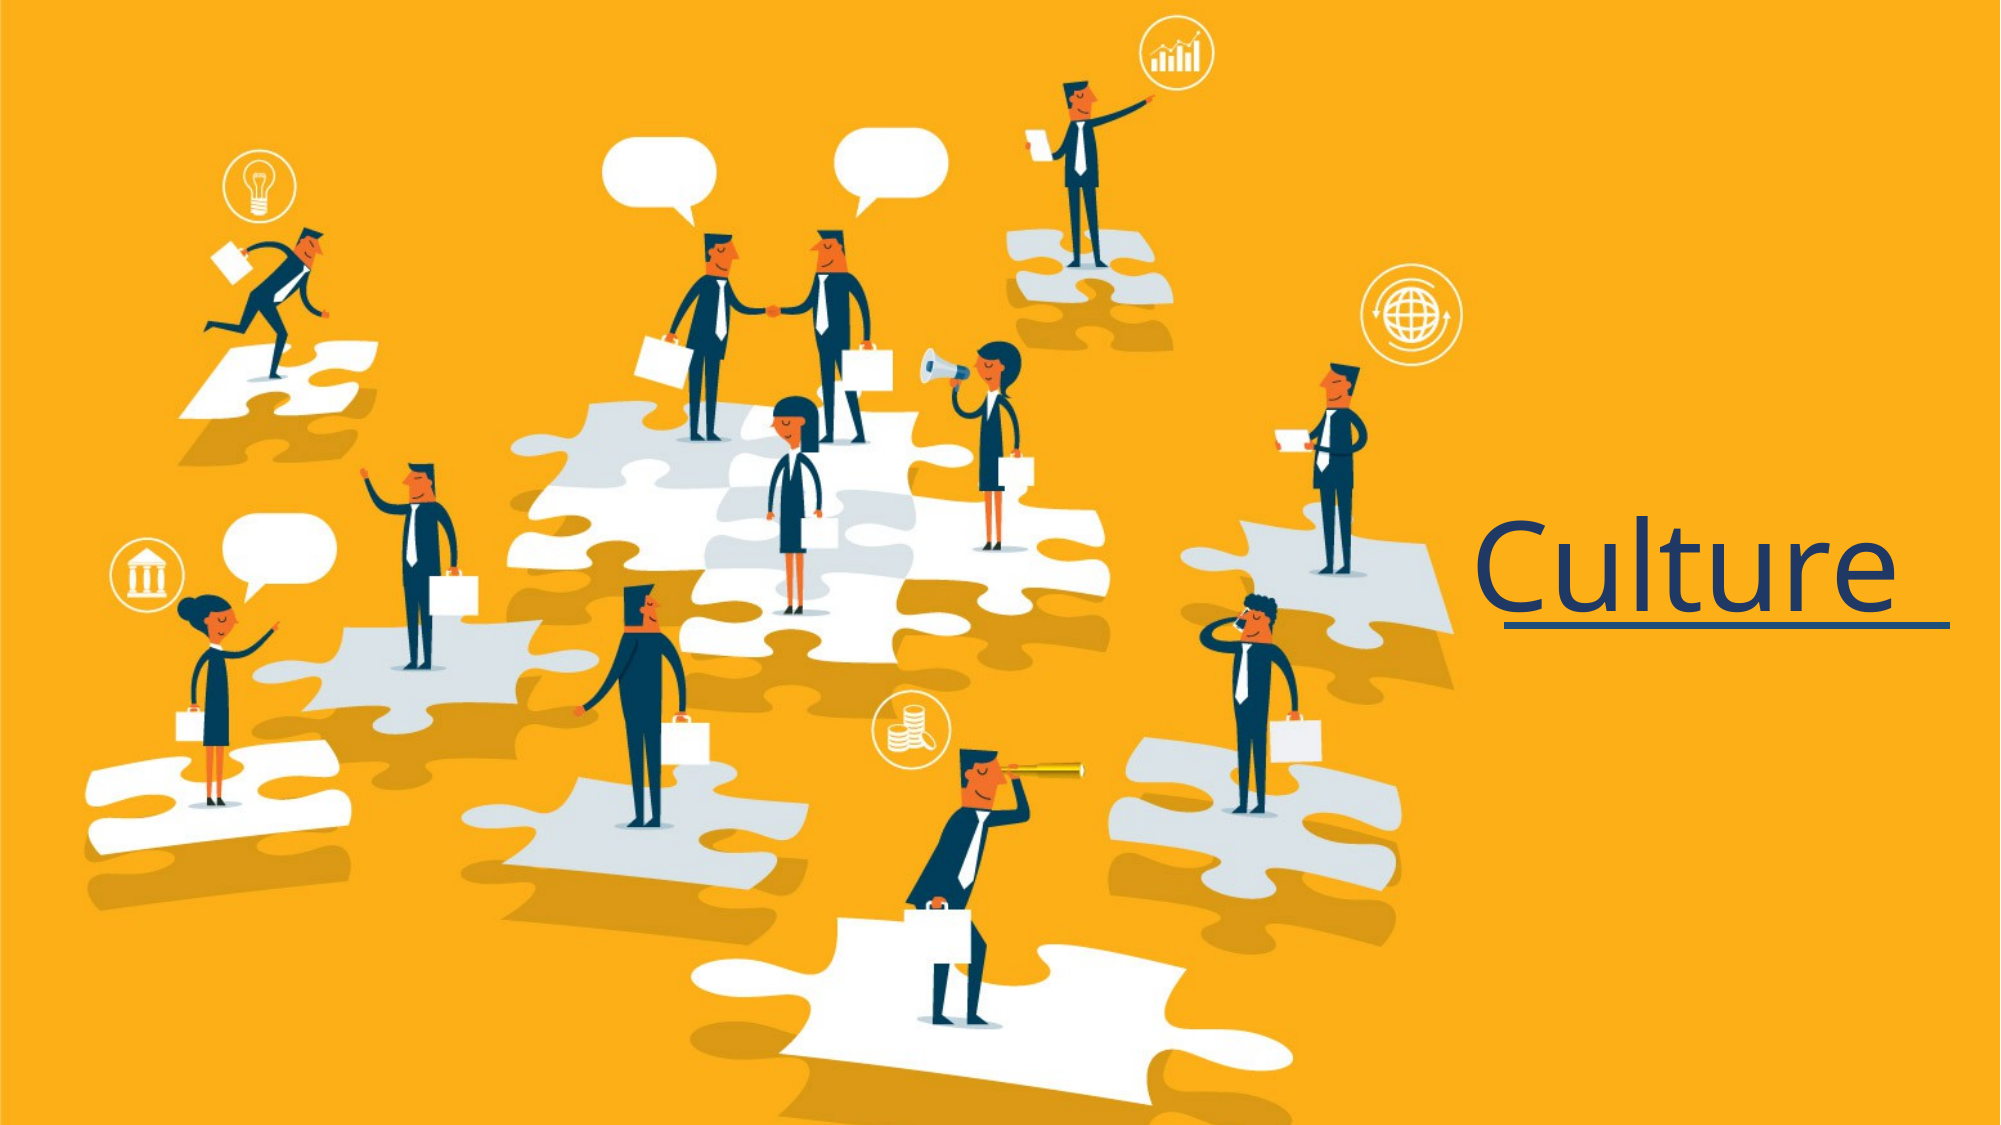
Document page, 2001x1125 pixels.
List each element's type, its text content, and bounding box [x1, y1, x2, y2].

text_box Culture [1544, 479, 2000, 644]
picture [0, 0, 1544, 1125]
